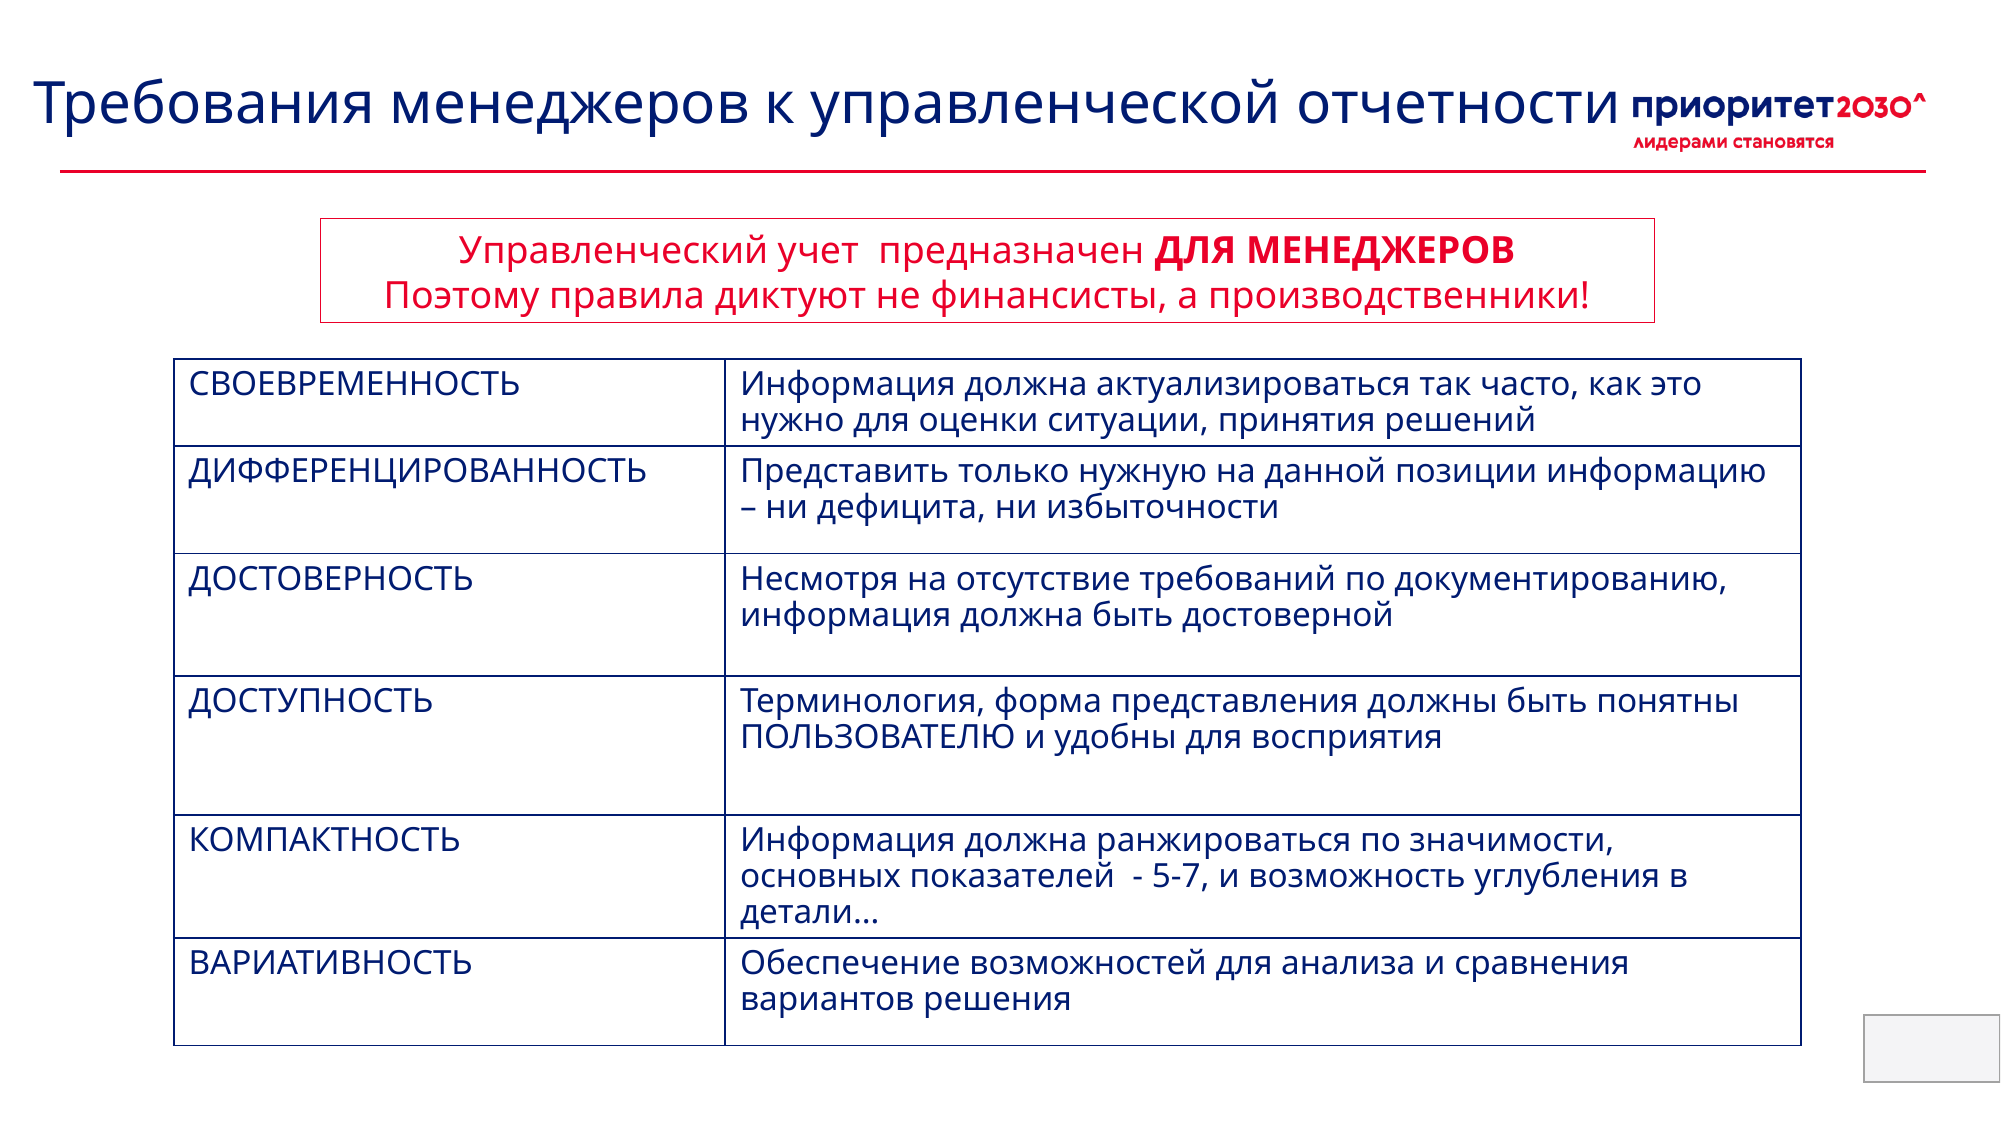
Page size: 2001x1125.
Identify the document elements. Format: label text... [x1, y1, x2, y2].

table_cell ВАРИАТИВНОСТЬ [175, 939, 724, 1045]
text_box Управленческий учет предназначен ДЛЯ МЕНЕДЖЕРОВ Поэтому правила диктуют не финансисты, а производственники! [320, 218, 1655, 323]
picture [1633, 93, 1926, 152]
table_cell Представить только нужную на данной позиции информацию – ни дефицита, ни избыточности [726, 447, 1800, 553]
table_cell ДИФФЕРЕНЦИРОВАННОСТЬ [175, 447, 724, 553]
table_cell Информация должна ранжироваться по значимости, основных показателей - 5-7, и возможность углубления в детали… [726, 816, 1800, 937]
table_header СВОЕВРЕМЕННОСТЬ [175, 360, 724, 445]
table_cell КОМПАКТНОСТЬ [175, 816, 724, 937]
table_cell Терминология, форма представления должны быть понятны ПОЛЬЗОВАТЕЛЮ и удобны для восприятия [726, 677, 1800, 814]
table_cell Несмотря на отсутствие требований по документированию, информация должна быть достоверной [726, 554, 1800, 675]
table_cell ДОСТОВЕРНОСТЬ [175, 554, 724, 675]
table_cell ДОСТУПНОСТЬ [175, 677, 724, 814]
table_cell Обеспечение возможностей для анализа и сравнения вариантов решения [726, 939, 1800, 1045]
list Требования менеджеров к управленческой отчетности [0, 60, 1655, 151]
table_header Информация должна актуализироваться так часто, как это нужно для оценки ситуации, принятия решений [726, 360, 1800, 445]
